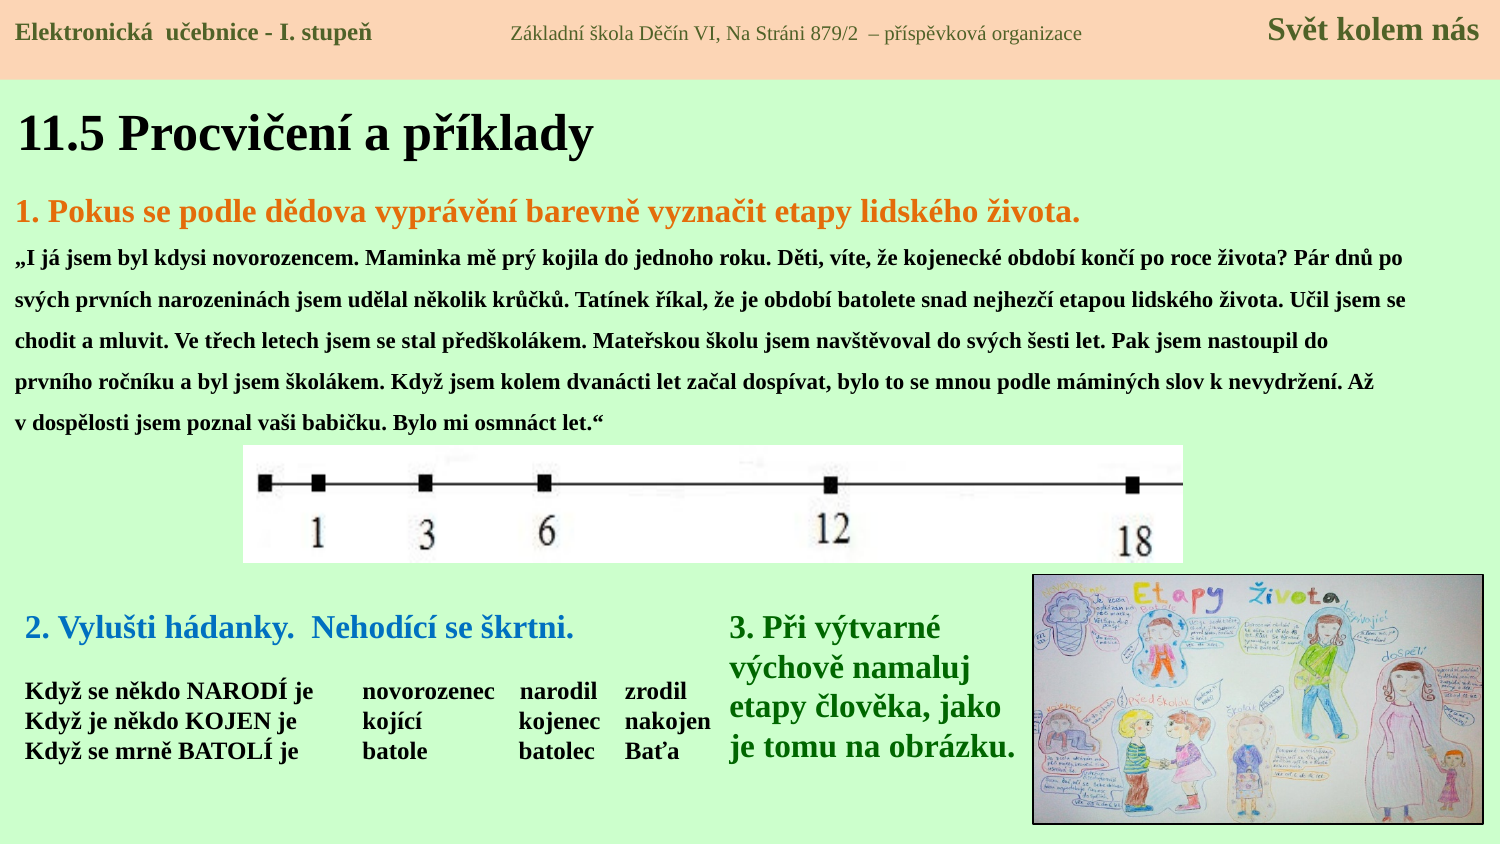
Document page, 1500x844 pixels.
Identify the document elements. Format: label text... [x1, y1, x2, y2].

text_box 3. Při výtvarné výchově namaluj etapy člověka, jako je tomu na obrázku. [714, 597, 1028, 772]
text_box 1. Pokus se podle dědova vyprávění barevně vyznačit etapy lidského života. „I já jsem byl kdysi novorozencem. Maminka mě prý kojila do jednoho roku. Děti, víte, že kojenecké období končí po roce života? Pár dnů po svých prvních narozeninách jsem udělal několik krůčků. Tatínek říkal, že je období batolete snad nejhezčí etapou lidského života. Učil jsem se chodit a mluvit. Ve třech letech jsem se stal předškolákem. Mateřskou školu jsem navštěvoval do svých šesti let. Pak jsem nastoupil do prvního ročníku a byl jsem školákem. Když jsem kolem dvanácti let začal dospívat, bylo to se mnou podle máminých slov k nevydržení. Až v dospělosti jsem poznal vaši babičku. Bylo mi osmnáct let.“ [0, 161, 1426, 443]
text_box Elektronická učebnice - I. stupeň Základní škola Děčín VI, Na Stráni 879/2 – příspěvková organizace Svět kolem nás [0, 0, 1500, 80]
picture [1033, 575, 1483, 824]
picture [242, 445, 1183, 563]
text_box 2. Vylušti hádanky. Nehodící se škrtni. Když se někdo NARODÍ je novorozenec narodil zrodil Když je někdo KOJEN je kojící kojenec nakojen Když se mrně BATOLÍ je batole batolec Baťa [10, 597, 714, 772]
title 11.5 Procvičení a příklady [2, 81, 659, 161]
